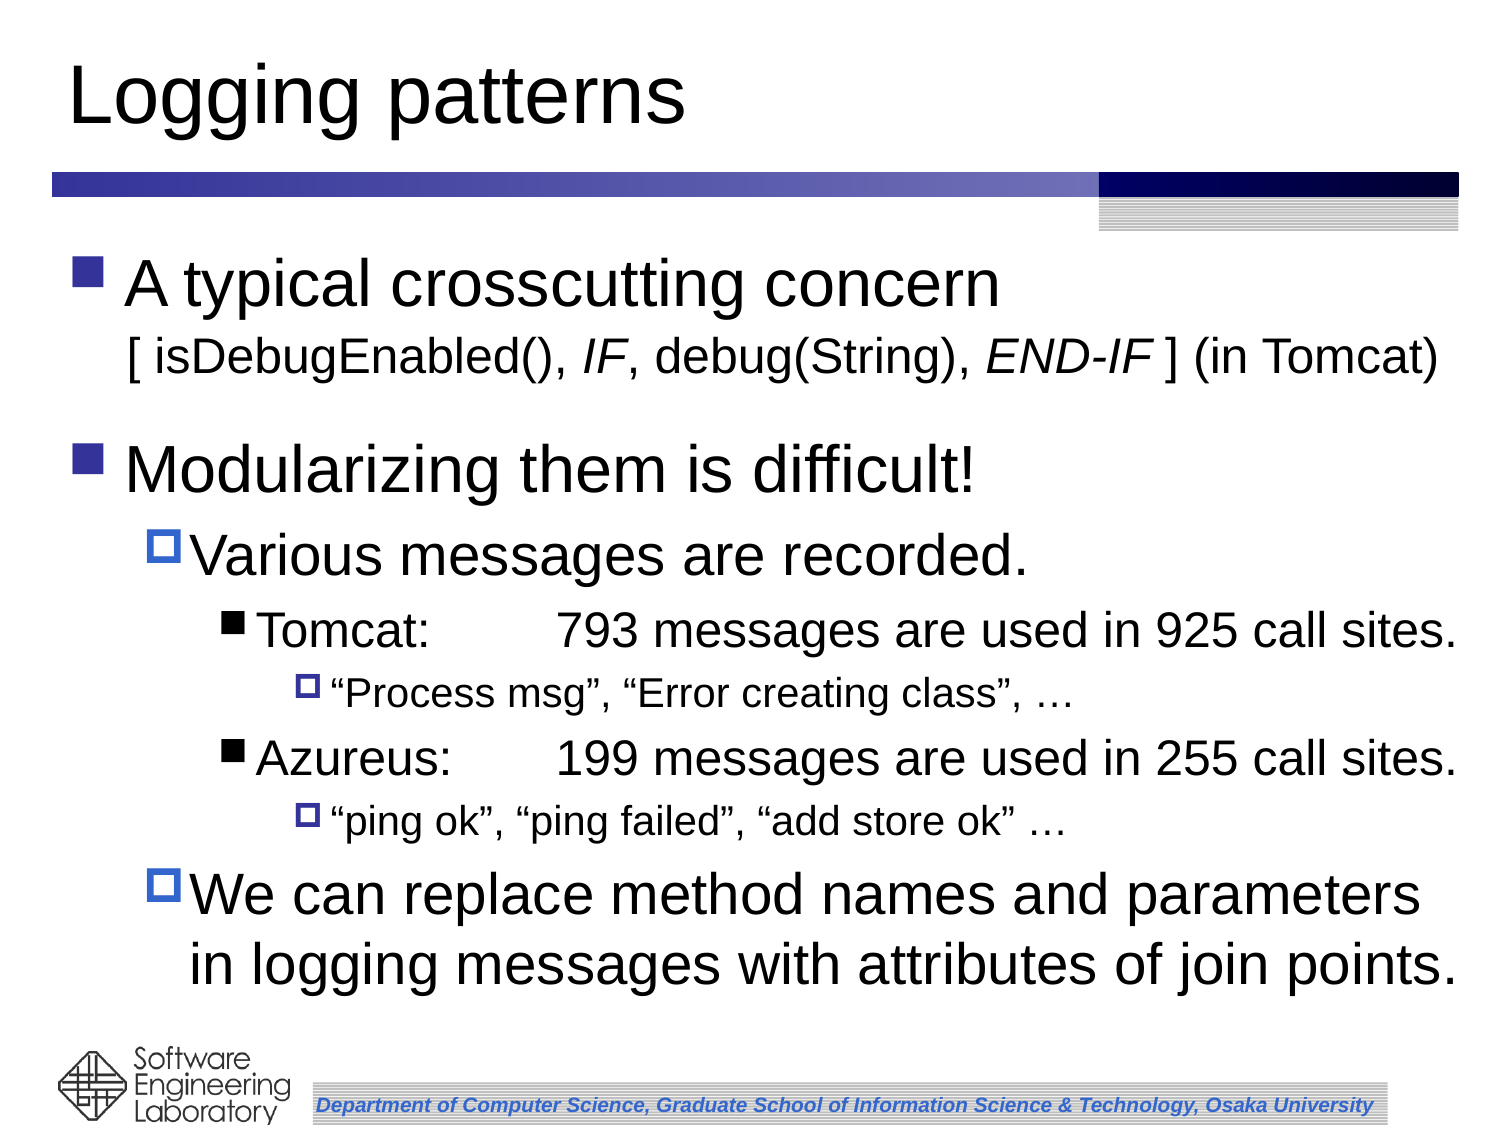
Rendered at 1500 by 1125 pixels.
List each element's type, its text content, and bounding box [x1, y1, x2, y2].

list A typical crosscutting concern Modularizing them is difficult! Various messages are recorded. Tomcat: 793 messages are used in 925 call sites. “Process msg”, “Error creating class”, … Azureus: 199 messages are used in 255 call sites. “ping ok”, “ping failed”, “add store ok” … We can replace method names and parameters in logging messages with attributes of join points. [52, 231, 1477, 1024]
title Logging patterns [51, 18, 1459, 162]
picture [58, 1046, 290, 1125]
text_box [ isDebugEnabled(), IF, debug(String), END-IF ] (in Tomcat) [111, 316, 1455, 392]
